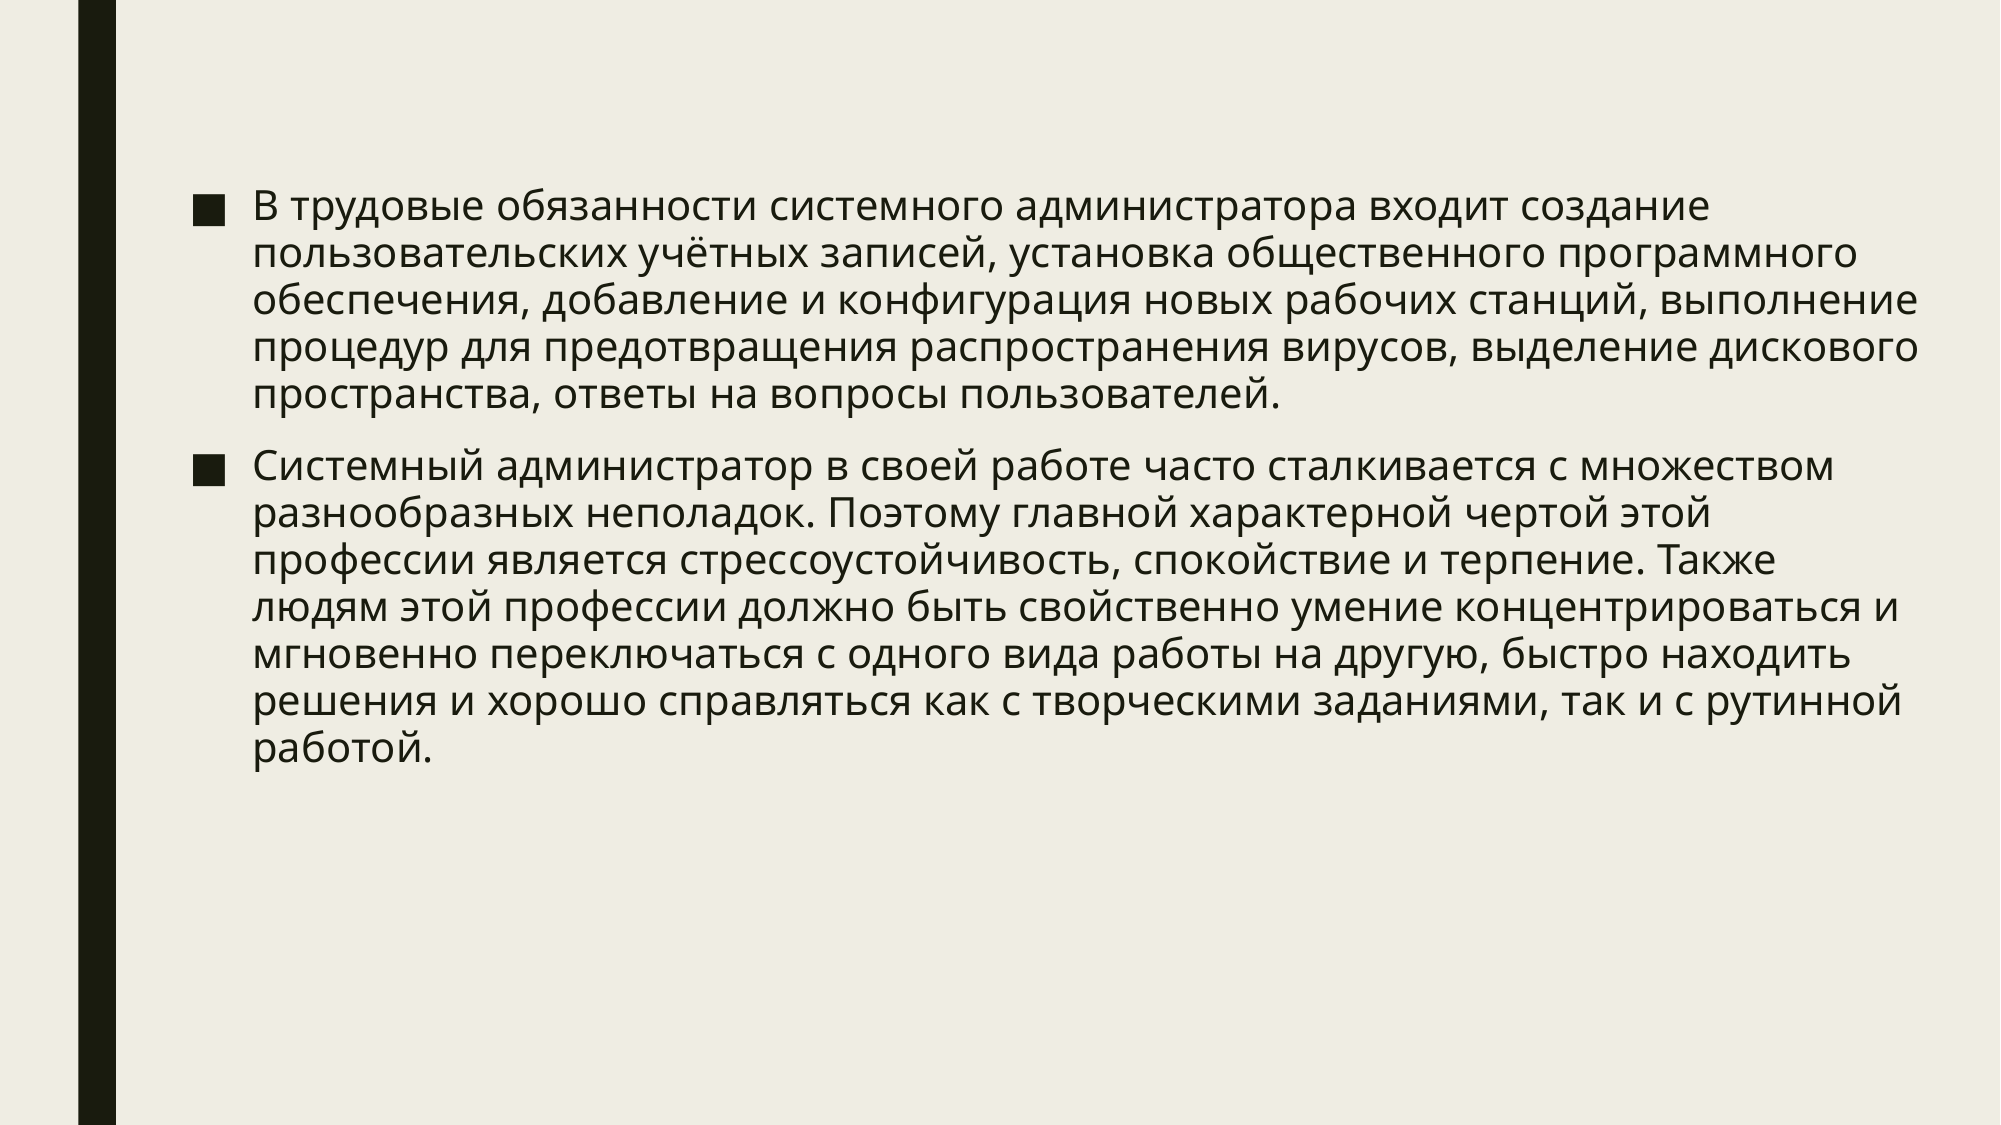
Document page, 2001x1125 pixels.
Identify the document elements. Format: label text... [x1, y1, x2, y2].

list В трудовые обязанности системного администратора входит создание пользовательских учётных записей, установка общественного программного обеспечения, добавление и конфигурация новых рабочих станций, выполнение процедур для предотвращения распространения вирусов, выделение дискового пространства, ответы на вопросы пользователей. Системный администратор в своей работе часто сталкивается с множеством разнообразных неполадок. Поэтому главной характерной чертой этой профессии является стрессоустойчивость, спокойствие и терпение. Также людям этой профессии должно быть свойственно умение концентрироваться и мгновенно переключаться с одного вида работы на другую, быстро находить решения и хорошо справляться как с творческими заданиями, так и с рутинной работой. [174, 175, 1940, 926]
